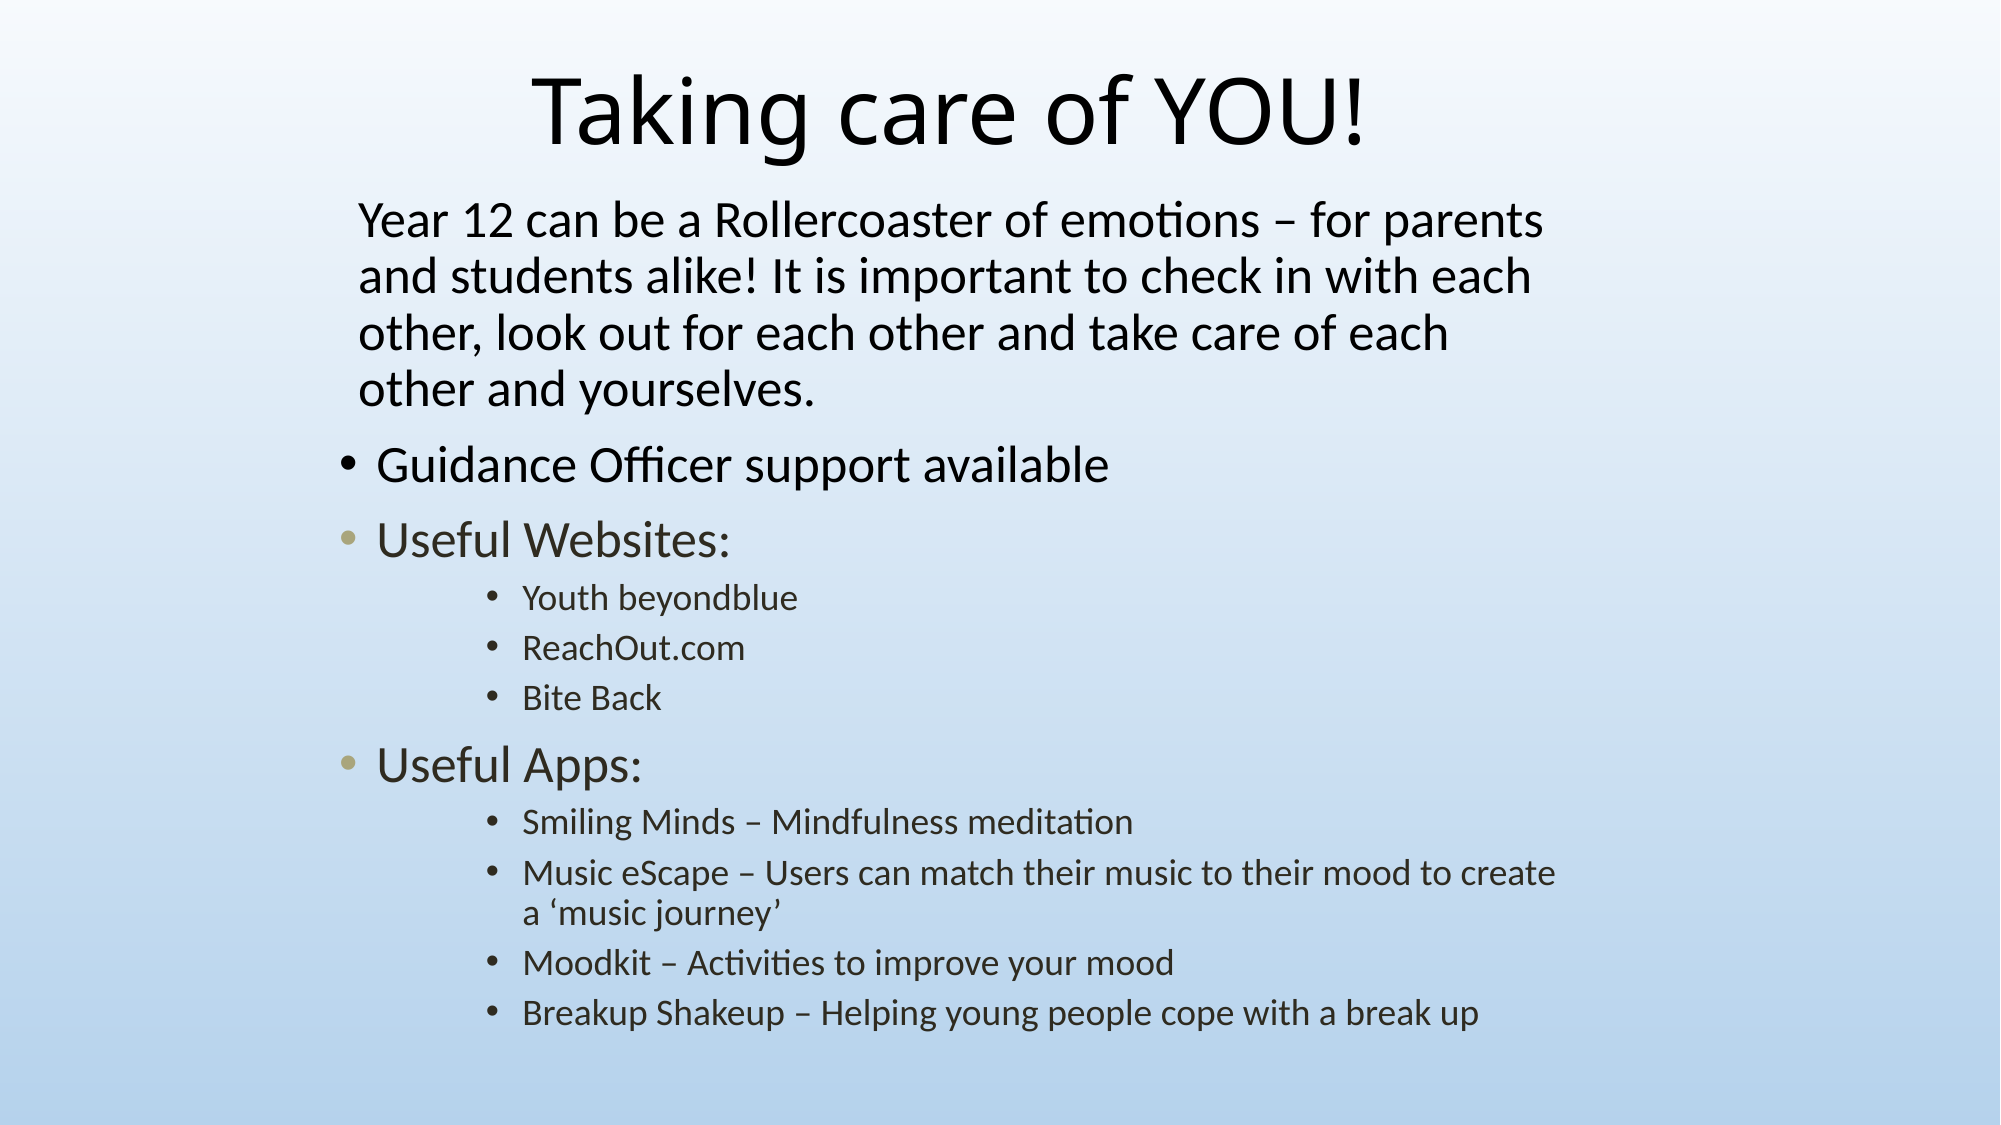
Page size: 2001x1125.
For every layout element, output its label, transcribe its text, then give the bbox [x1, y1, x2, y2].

list Year 12 can be a Rollercoaster of emotions – for parents and students alike! It is important to check in with each other, look out for each other and take care of each other and yourselves. Guidance Officer support available Useful Websites: Youth beyondblue ReachOut.com Bite Back Useful Apps: Smiling Minds – Mindfulness meditation Music eScape – Users can match their music to their mood to create a ‘music journey’ Moodkit – Activities to improve your mood Breakup Shakeup – Helping young people cope with a break up [324, 184, 1575, 1050]
title Taking care of YOU! [324, 45, 1575, 184]
